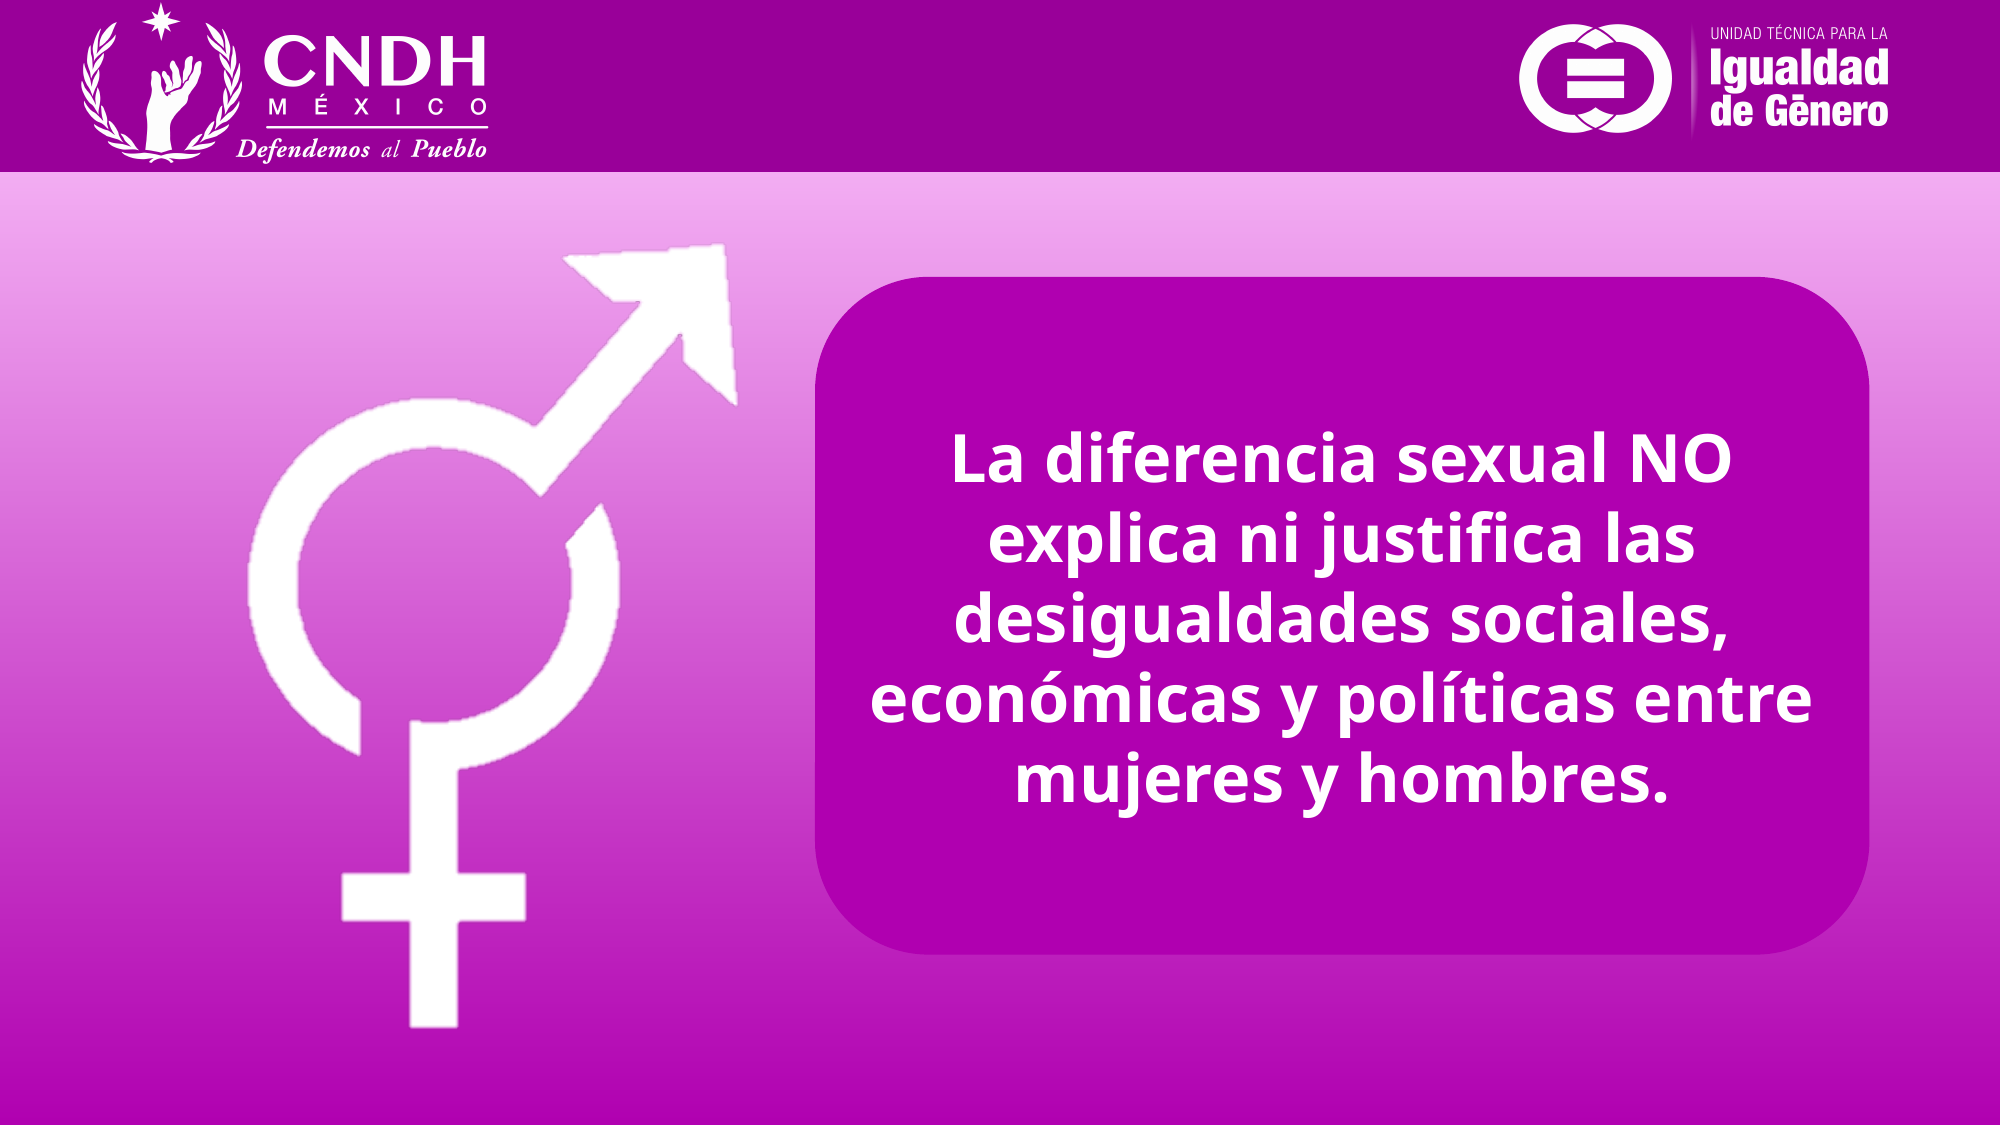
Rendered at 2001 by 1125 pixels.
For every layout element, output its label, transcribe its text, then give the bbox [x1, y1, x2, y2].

text_box [0, 0, 2000, 172]
picture [171, 171, 816, 1053]
picture [1519, 20, 1888, 143]
text_box La diferencia sexual NO explica ni justifica las desigualdades sociales, económicas y políticas entre mujeres y hombres. [817, 276, 1870, 955]
picture [71, 0, 494, 168]
